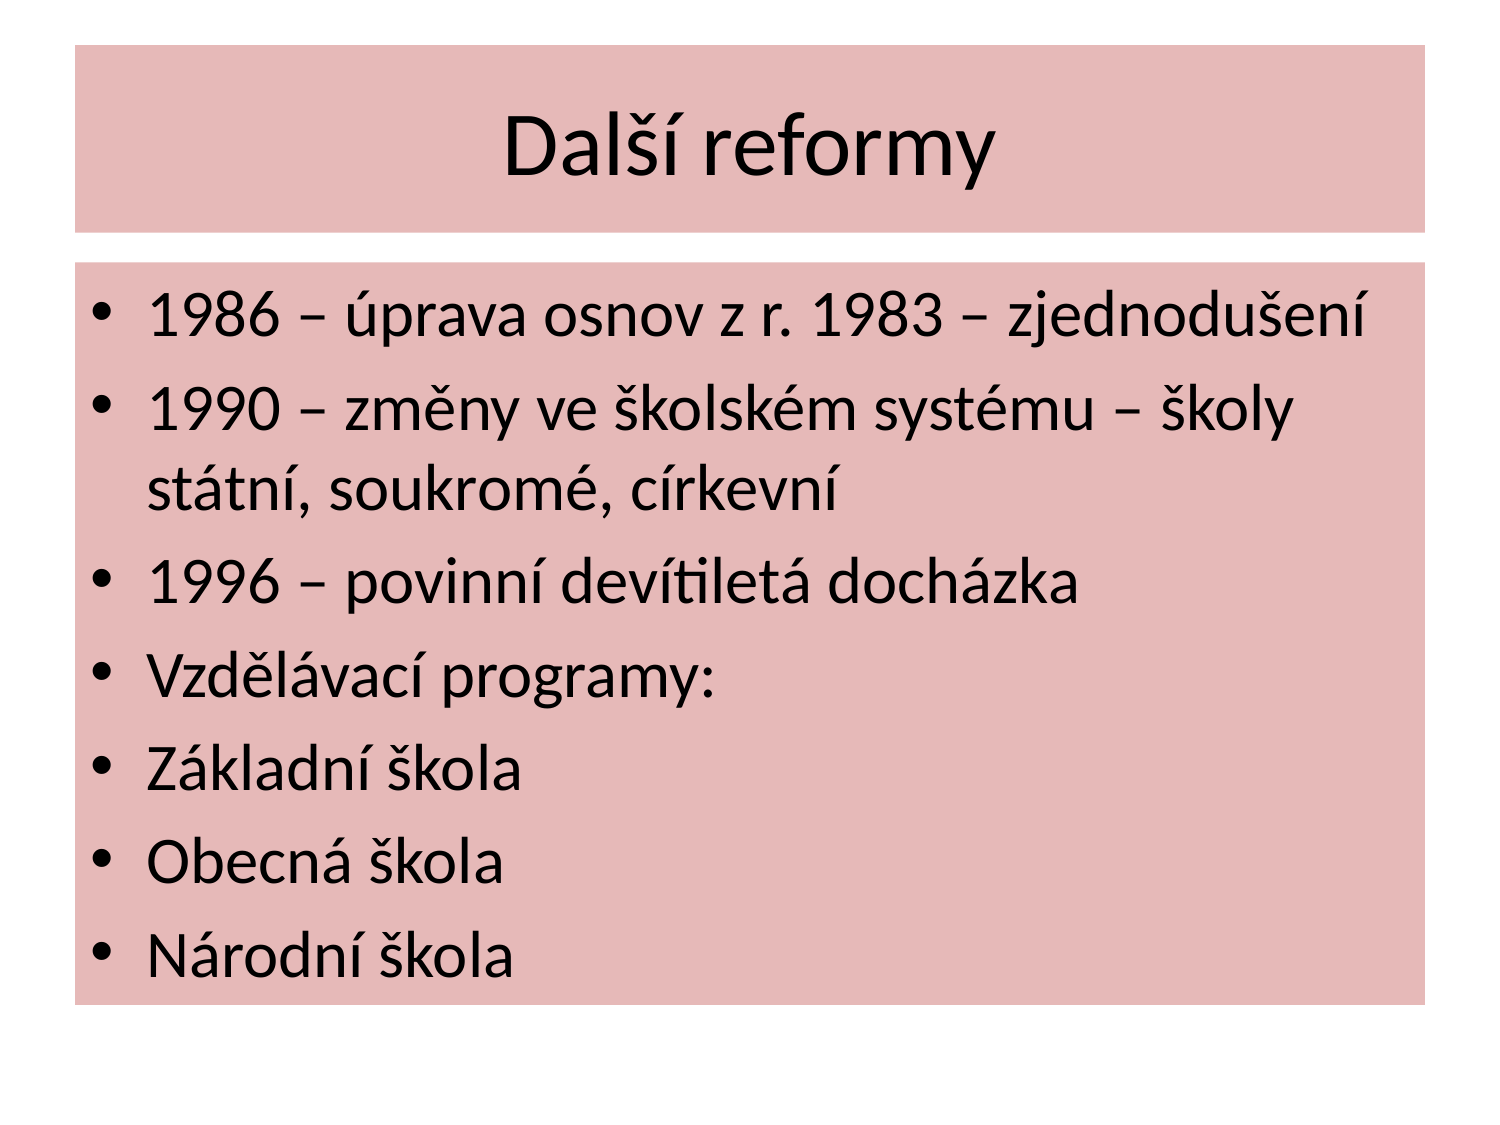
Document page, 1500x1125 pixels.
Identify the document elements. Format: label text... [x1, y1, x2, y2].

title Další reformy [75, 45, 1425, 233]
list 1986 – úprava osnov z r. 1983 – zjednodušení 1990 – změny ve školském systému – školy státní, soukromé, církevní 1996 – povinní devítiletá docházka Vzdělávací programy: Základní škola Obecná škola Národní škola [75, 262, 1425, 1005]
